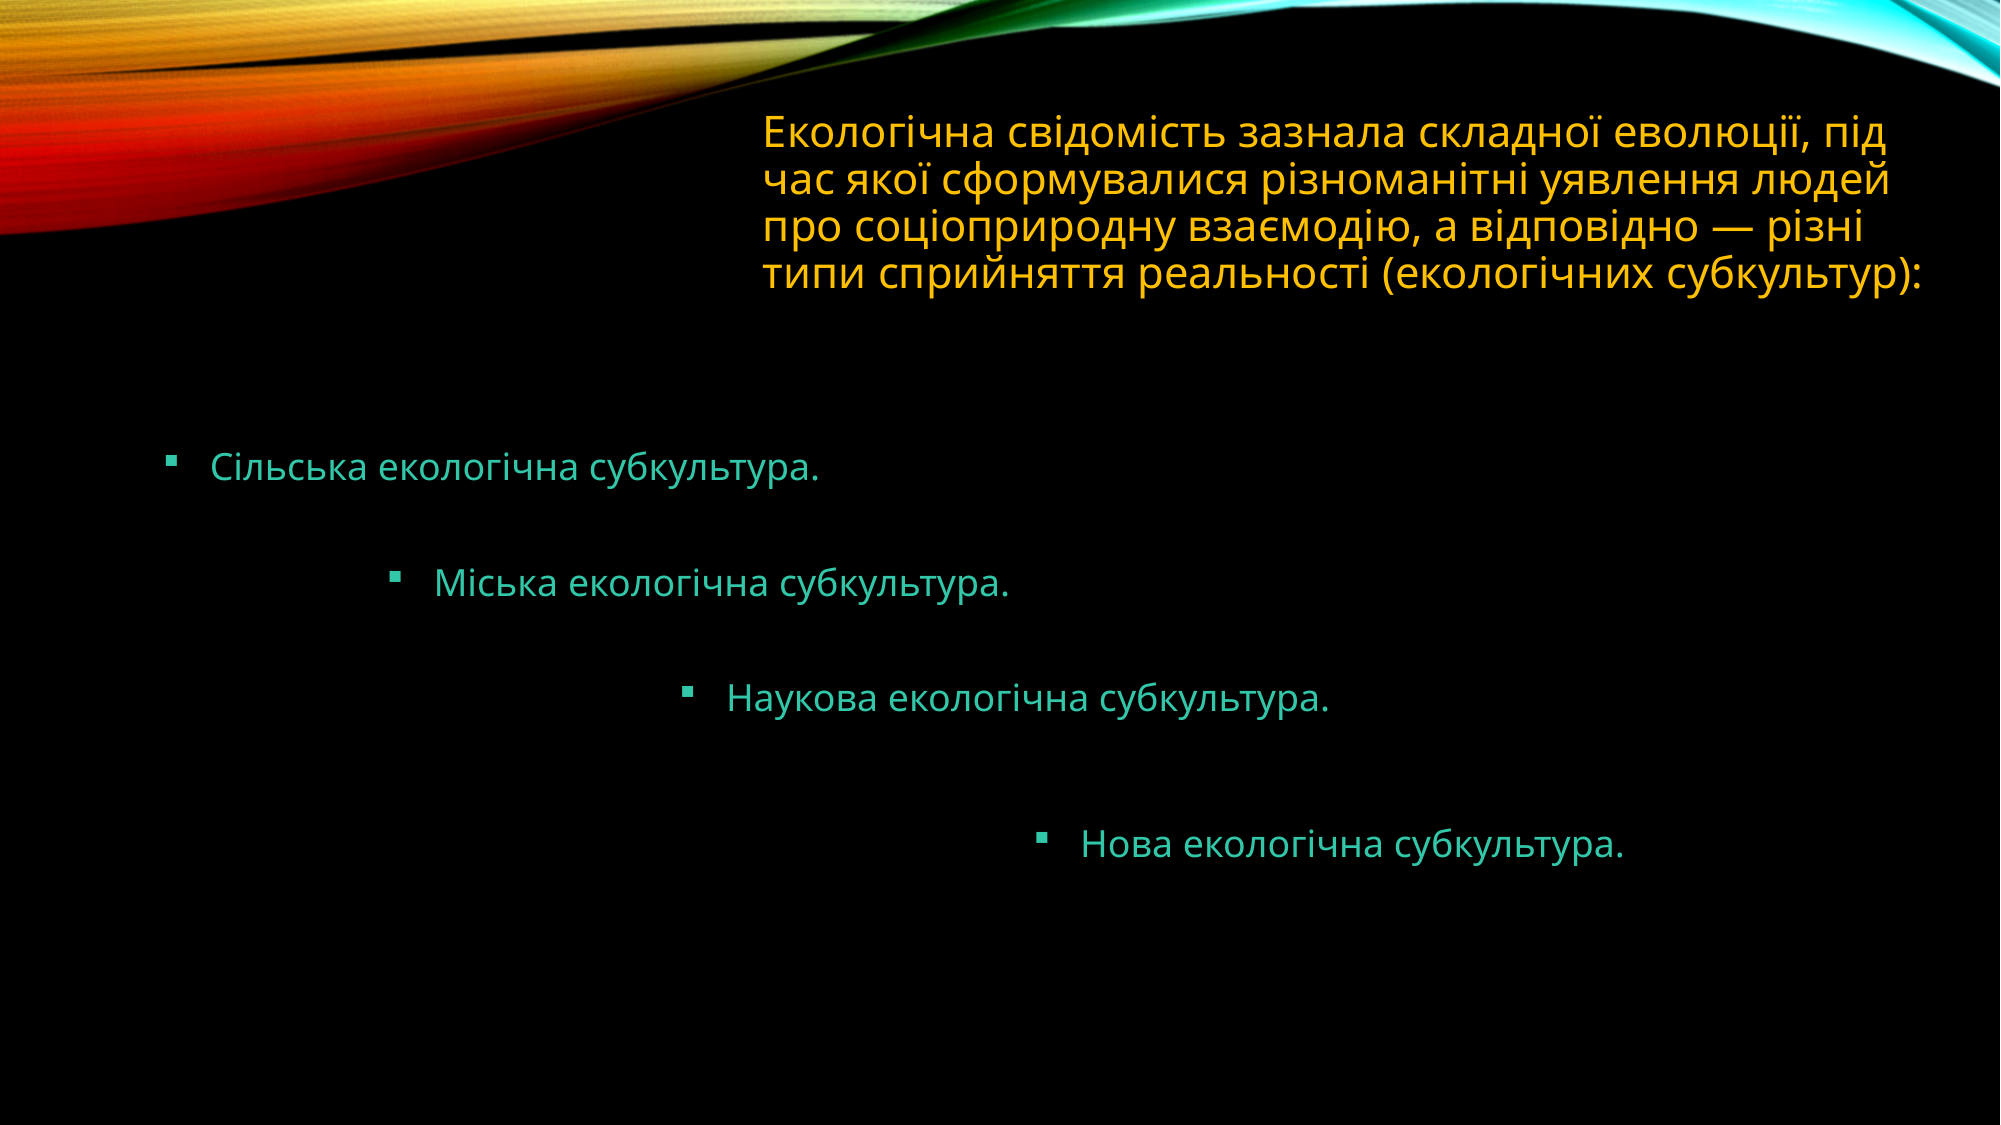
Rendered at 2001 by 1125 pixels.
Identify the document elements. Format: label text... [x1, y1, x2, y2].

text_box Нова екологічна субкультура. [1018, 812, 1651, 873]
text_box Наукова екологічна субкультура. [664, 666, 1356, 727]
text_box Міська екологічна субкультура. [371, 551, 1036, 611]
picture [0, 0, 2000, 237]
list Екологічна свідомість зазнала складної еволюції, під час якої сформувалися різноманітні уявлення людей про соціоприродну взаємодію, а відповідно — різні типи сприйняття реальності (екологічних субкультур): [747, 102, 1964, 308]
text_box Сільська екологічна субкультура. [148, 435, 1011, 496]
